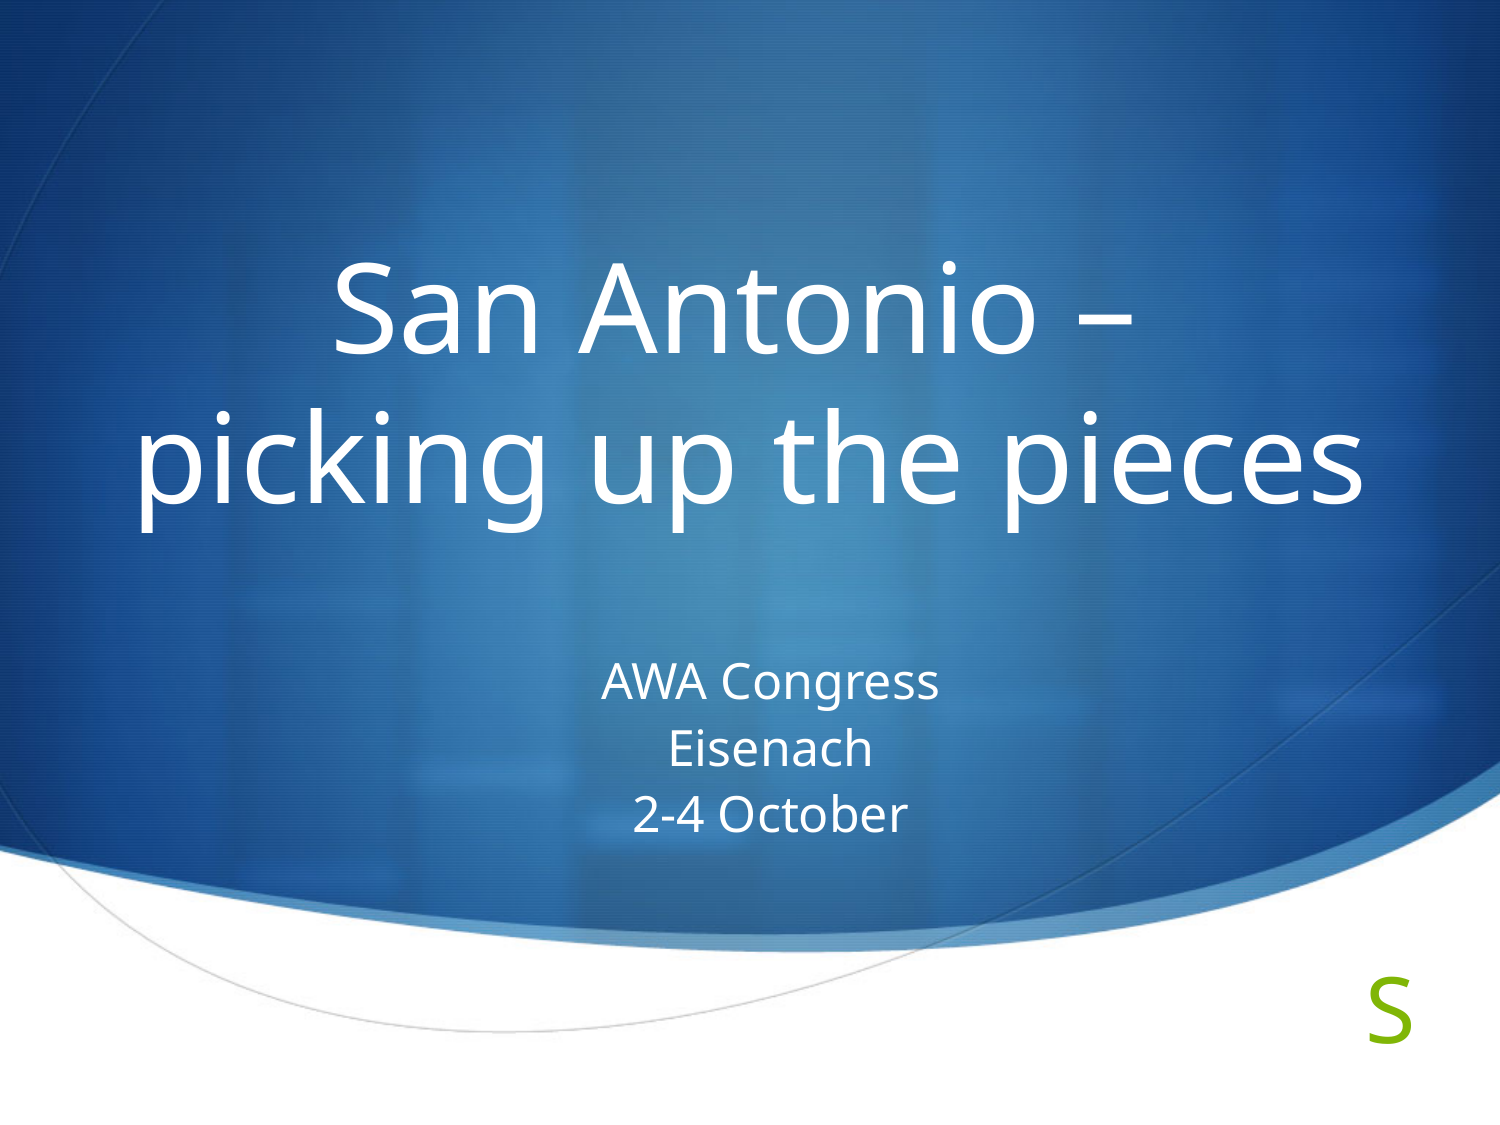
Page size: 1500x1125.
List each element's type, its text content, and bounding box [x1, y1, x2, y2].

picture [0, 0, 1500, 1125]
subtitle AWA Congress Eisenach 2-4 October [95, 649, 1446, 894]
title San Antonio – picking up the pieces [75, 212, 1425, 529]
